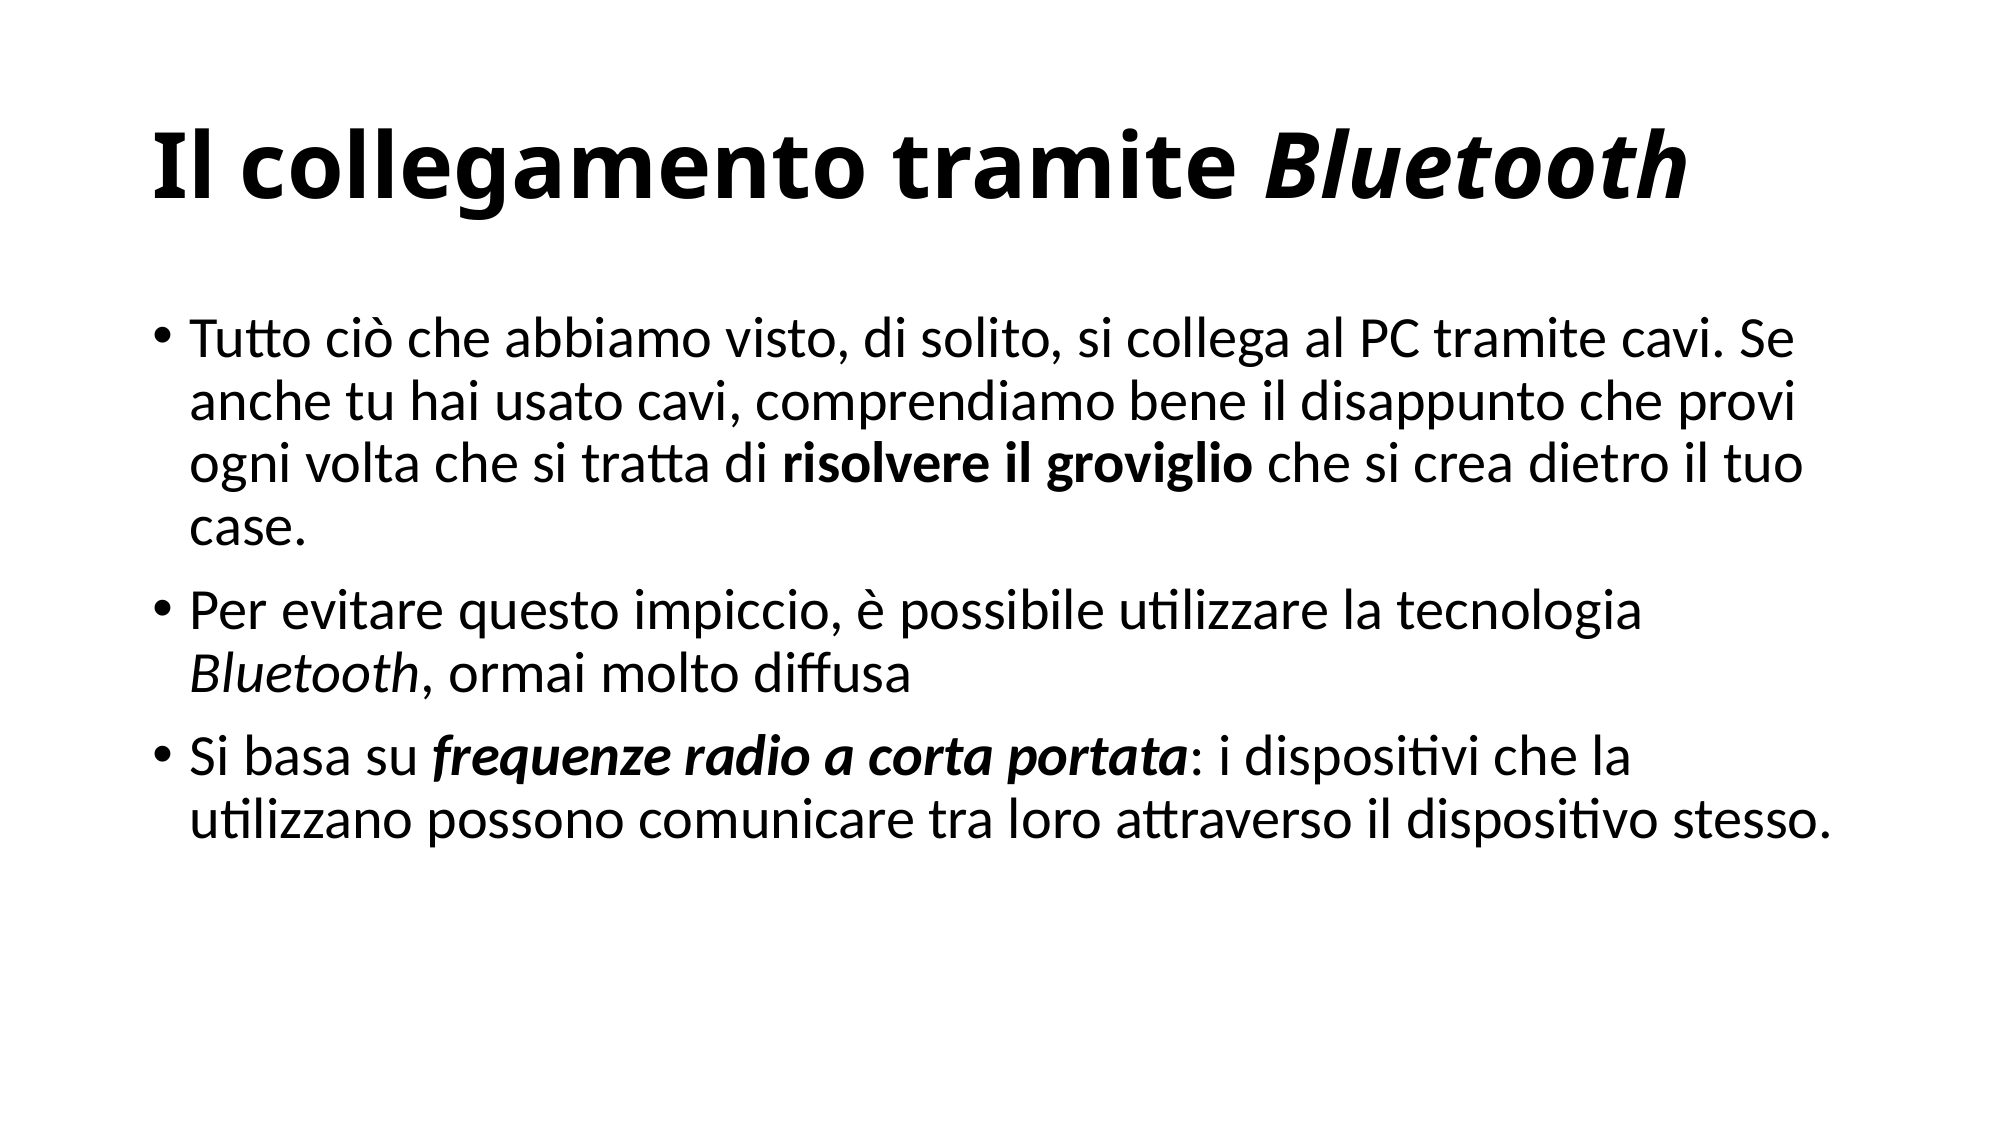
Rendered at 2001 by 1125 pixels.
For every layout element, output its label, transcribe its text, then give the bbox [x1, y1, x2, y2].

title Il collegamento tramite Bluetooth [137, 59, 1863, 278]
list Tutto ciò che abbiamo visto, di solito, si collega al PC tramite cavi. Se anche tu hai usato cavi, comprendiamo bene il disappunto che provi ogni volta che si tratta di risolvere il groviglio che si crea dietro il tuo case. Per evitare questo impiccio, è possibile utilizzare la tecnologia Bluetooth, ormai molto diffusa Si basa su frequenze radio a corta portata: i dispositivi che la utilizzano possono comunicare tra loro attraverso il dispositivo stesso. [137, 299, 1863, 1014]
